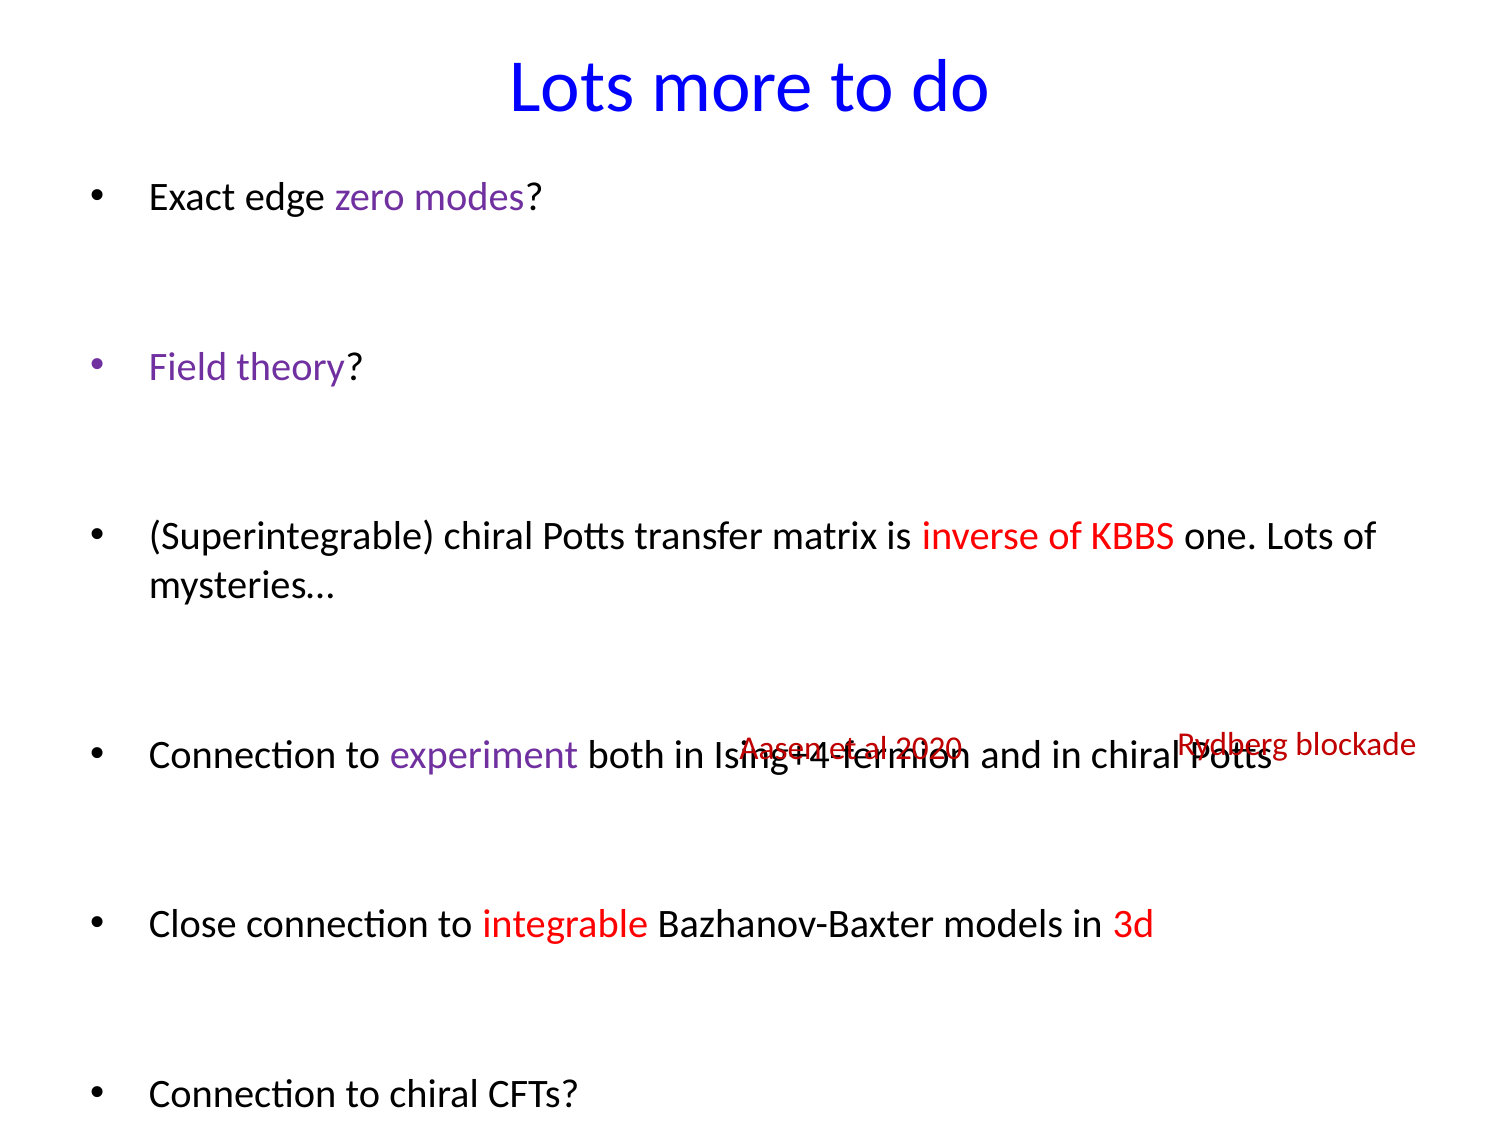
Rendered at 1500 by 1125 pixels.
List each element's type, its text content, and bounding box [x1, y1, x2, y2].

text_box Rydberg blockade [1162, 714, 1432, 770]
title Lots more to do [75, 0, 1425, 162]
text_box Aasen et al 2020 [724, 719, 978, 775]
list Exact edge zero modes? Field theory? (Superintegrable) chiral Potts transfer matrix is inverse of KBBS one. Lots of mysteries… Connection to experiment both in Ising+4-fermion and in chiral Potts Close connection to integrable Bazhanov-Baxter models in 3d Connection to chiral CFTs? [75, 162, 1425, 1125]
